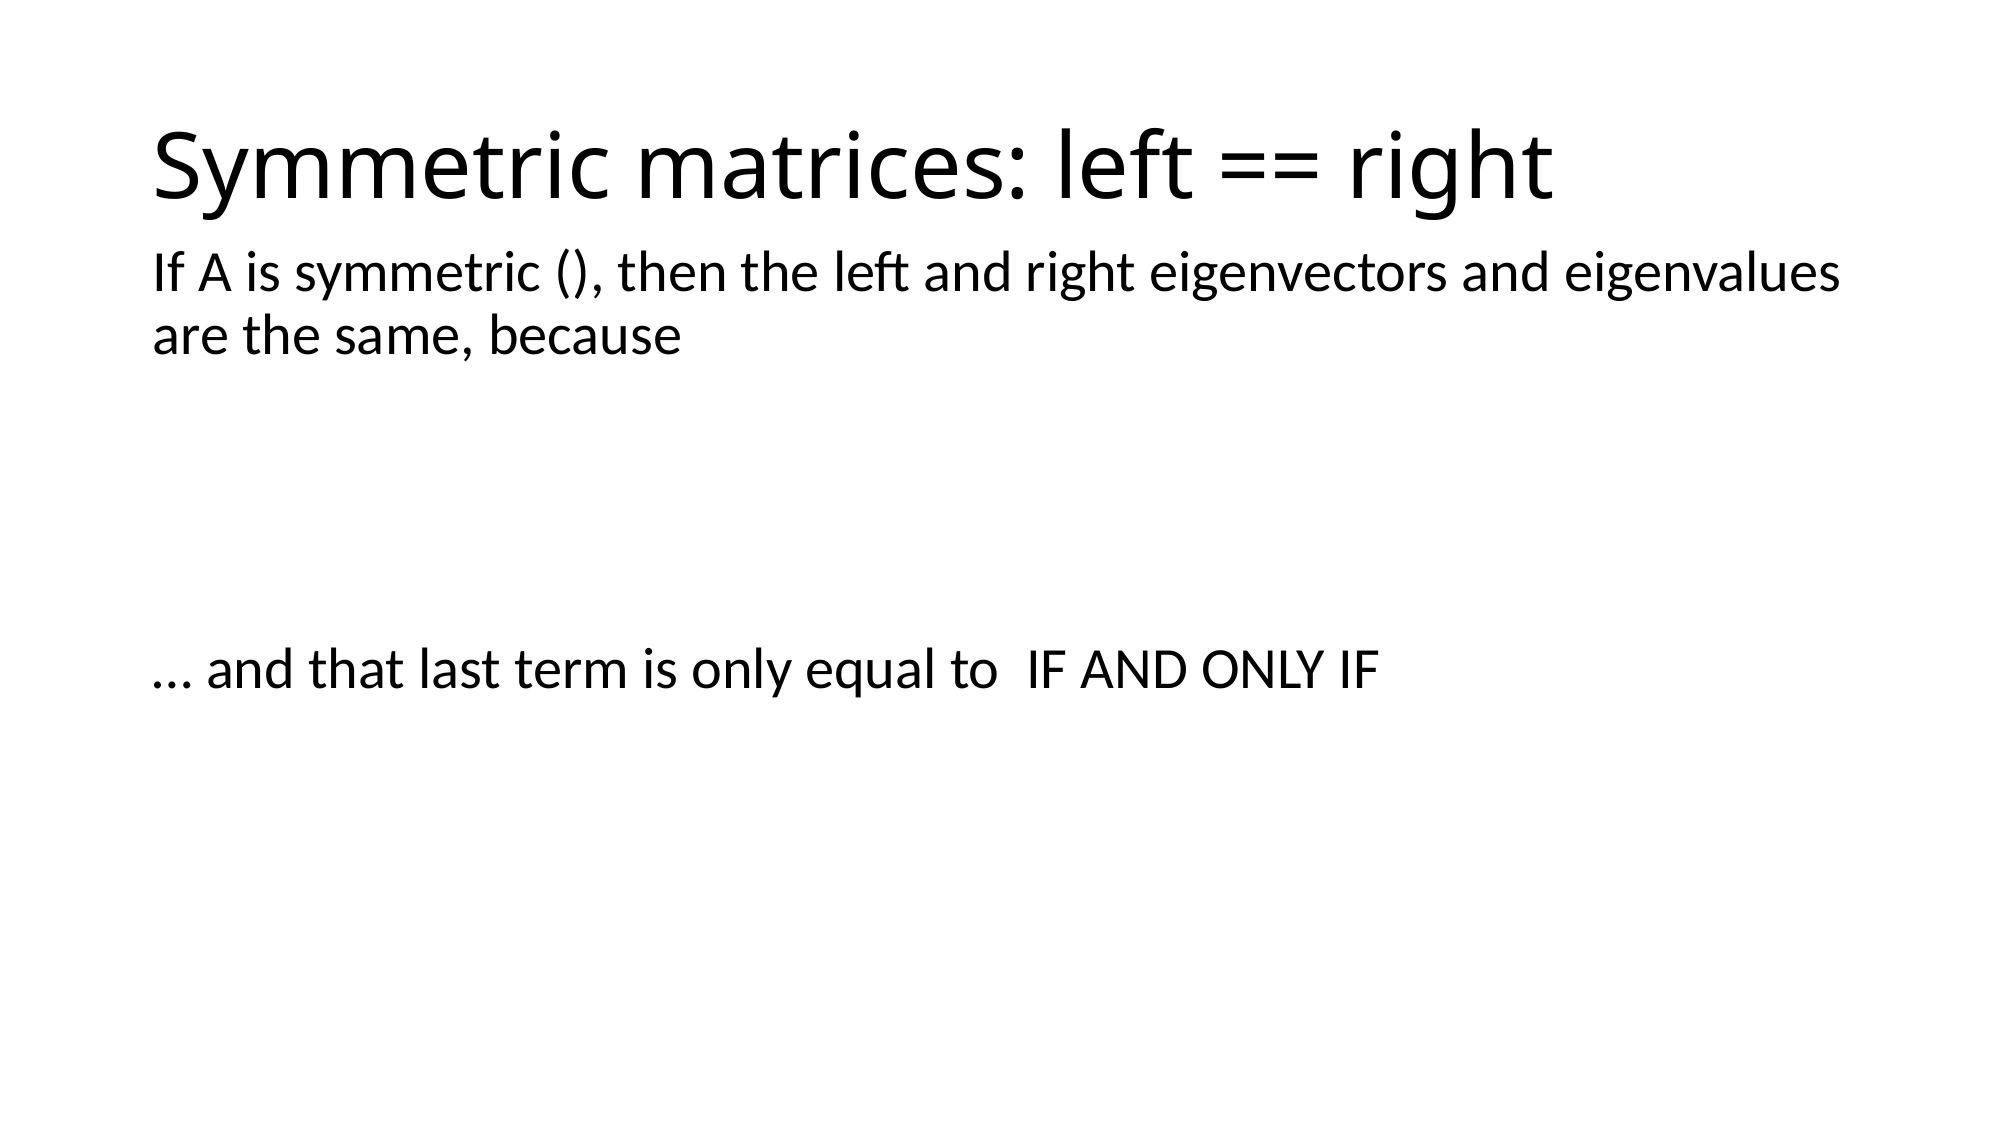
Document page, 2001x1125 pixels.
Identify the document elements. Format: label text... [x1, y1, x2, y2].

title Symmetric matrices: left == right [137, 59, 1863, 278]
